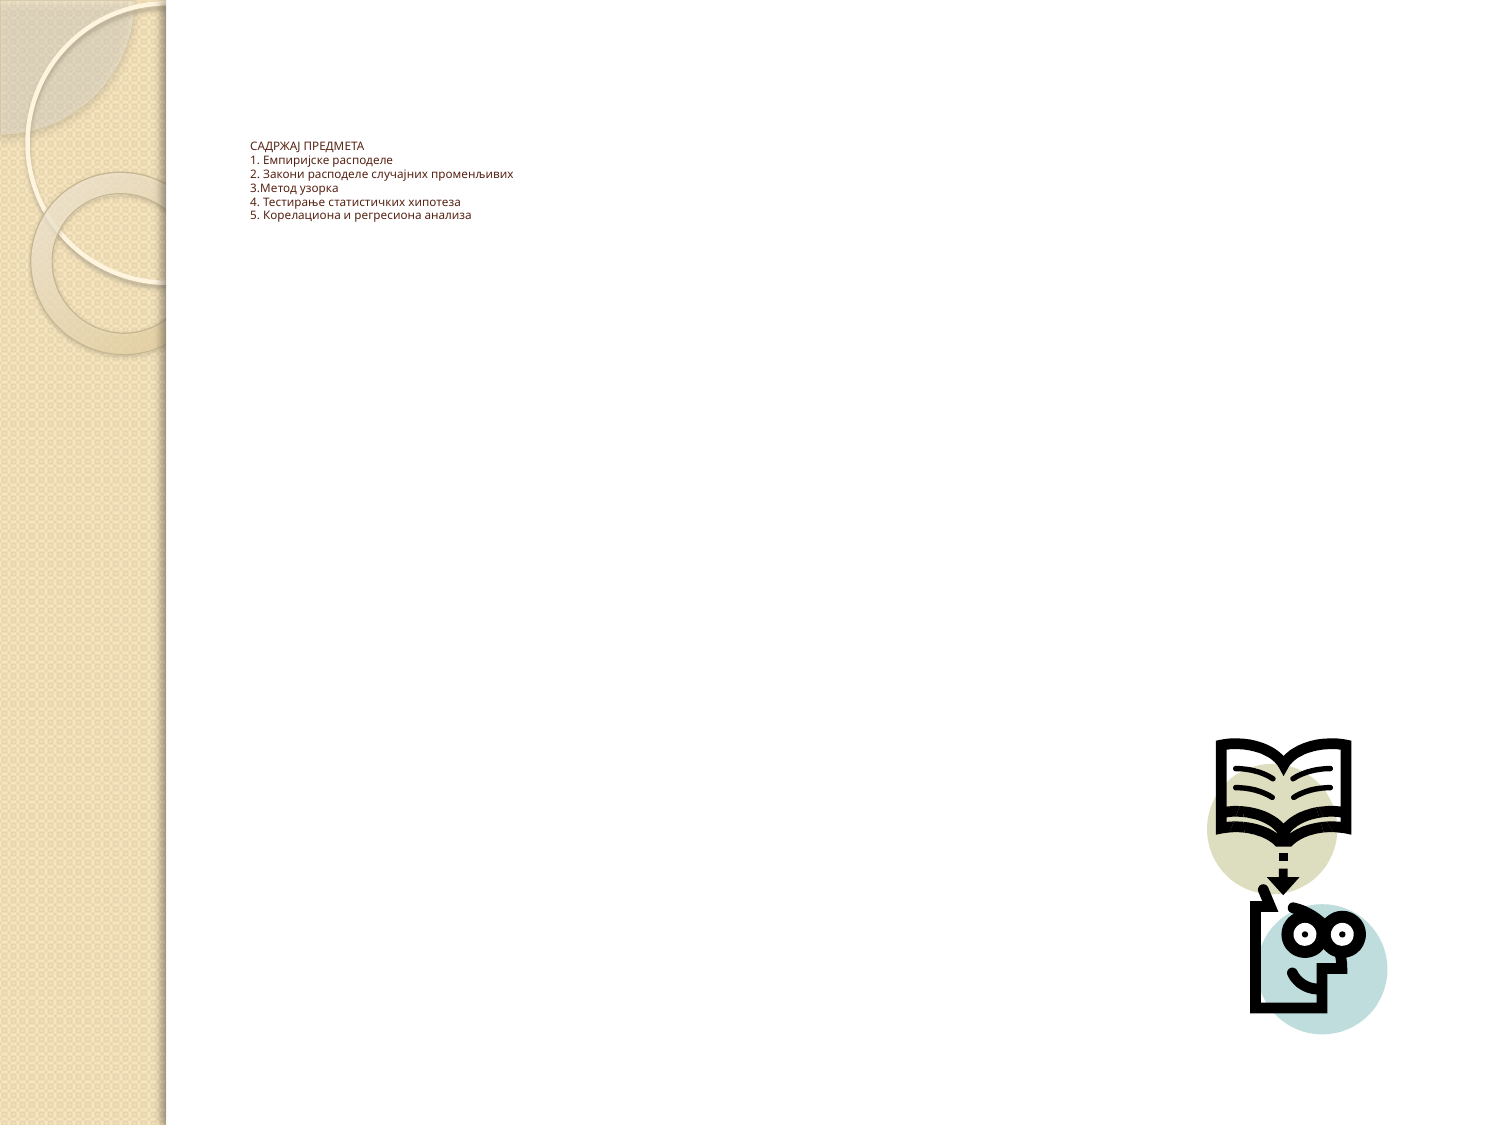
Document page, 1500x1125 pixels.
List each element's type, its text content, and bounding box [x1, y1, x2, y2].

title САДРЖАЈ ПРЕДМЕТА 1. Емпиријске расподеле 2. Закони расподеле случајних променљивих 3.Метод узорка 4. Тестирање статистичких хипотеза 5. Корелациона и регресиона анализа [235, 45, 1466, 233]
picture [1206, 737, 1388, 1035]
